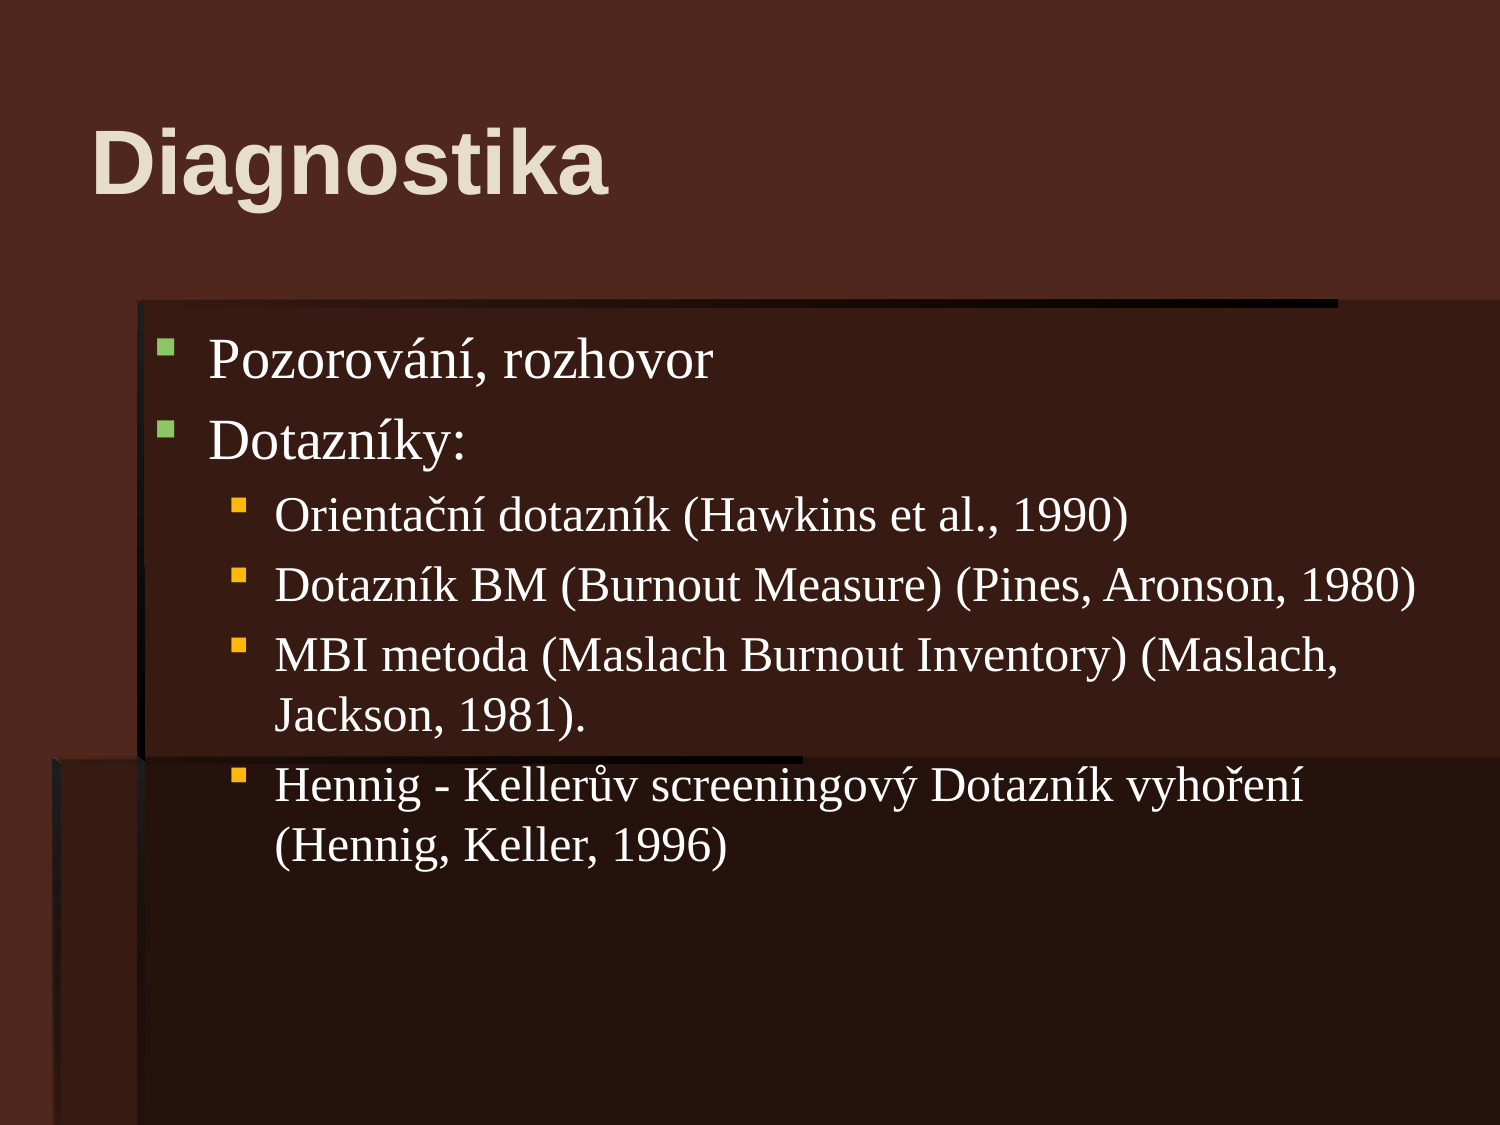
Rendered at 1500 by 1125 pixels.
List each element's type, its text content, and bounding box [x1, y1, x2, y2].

title Diagnostika [74, 39, 1451, 276]
list Pozorování, rozhovor Dotazníky: Orientační dotazník (Hawkins et al., 1990) Dotazník BM (Burnout Measure) (Pines, Aronson, 1980) MBI metoda (Maslach Burnout Inventory) (Maslach, Jackson, 1981). Hennig - Kellerův screeningový Dotazník vyhoření (Hennig, Keller, 1996) [137, 312, 1452, 1001]
